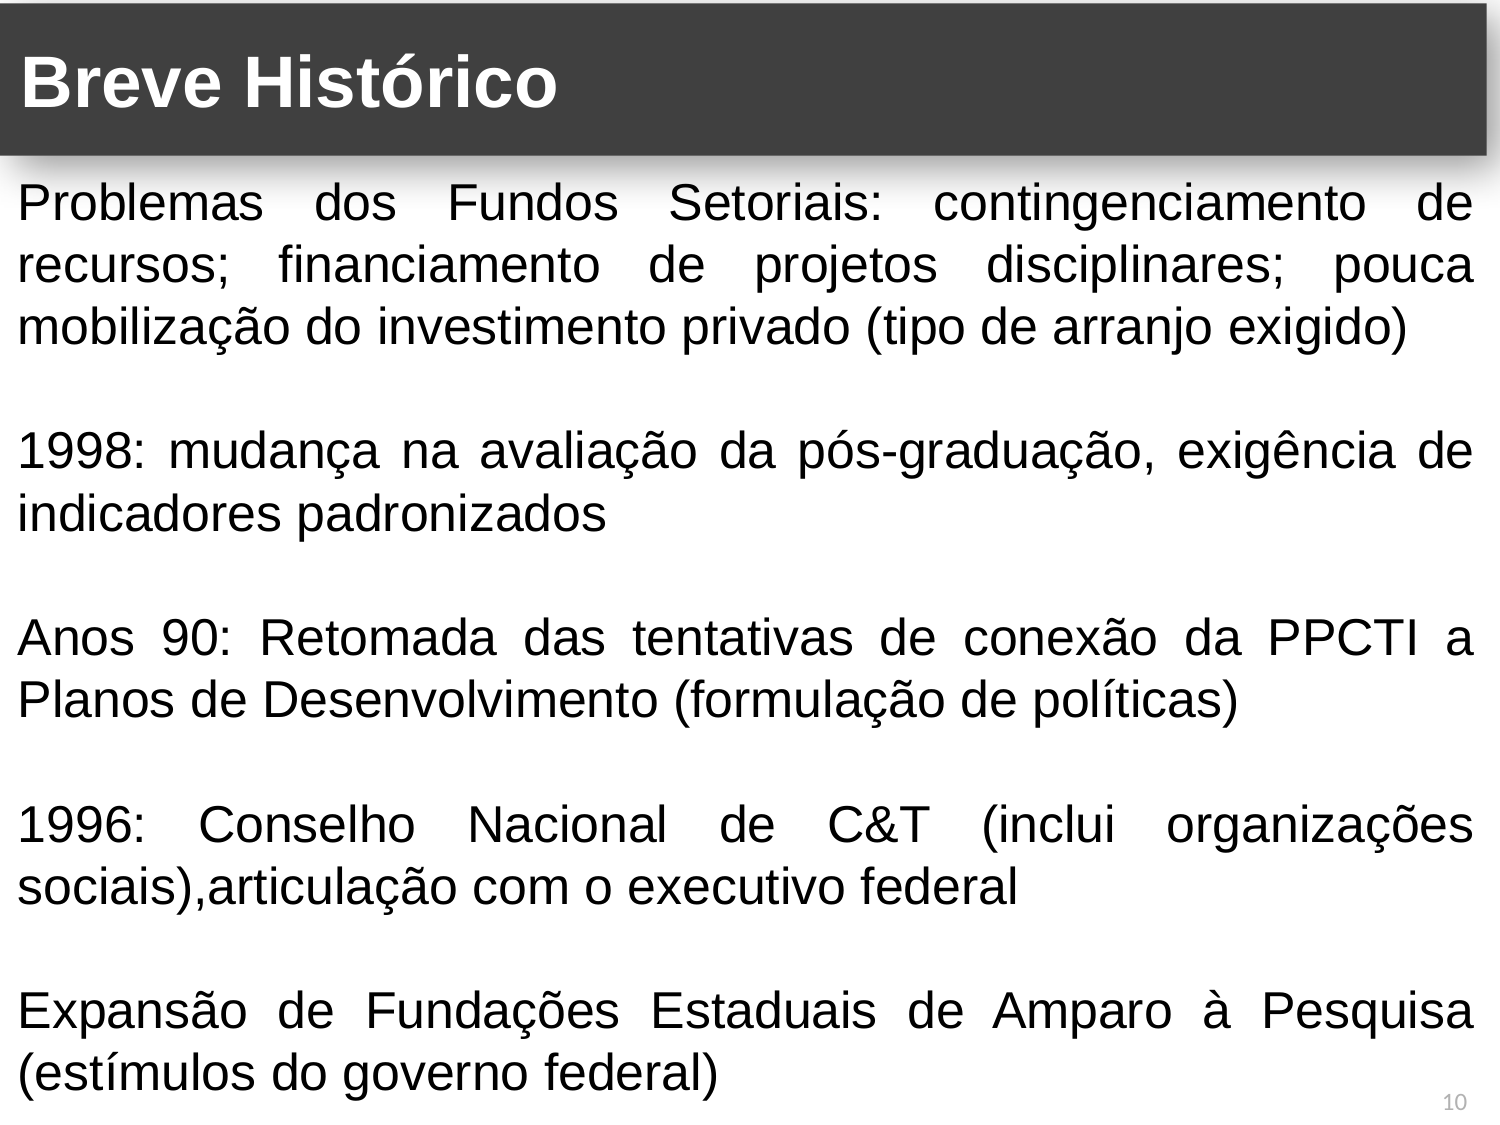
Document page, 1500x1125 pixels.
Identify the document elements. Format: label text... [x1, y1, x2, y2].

title Breve Histórico [8, 13, 1497, 145]
text_box Problemas dos Fundos Setoriais: contingenciamento de recursos; financiamento de projetos disciplinares; pouca mobilização do investimento privado (tipo de arranjo exigido) 1998: mudança na avaliação da pós-graduação, exigência de indicadores padronizados Anos 90: Retomada das tentativas de conexão da PPCTI a Planos de Desenvolvimento (formulação de políticas) 1996: Conselho Nacional de C&T (inclui organizações sociais),articulação com o executivo federal Expansão de Fundações Estaduais de Amparo à Pesquisa (estímulos do governo federal) [2, 160, 1492, 1122]
